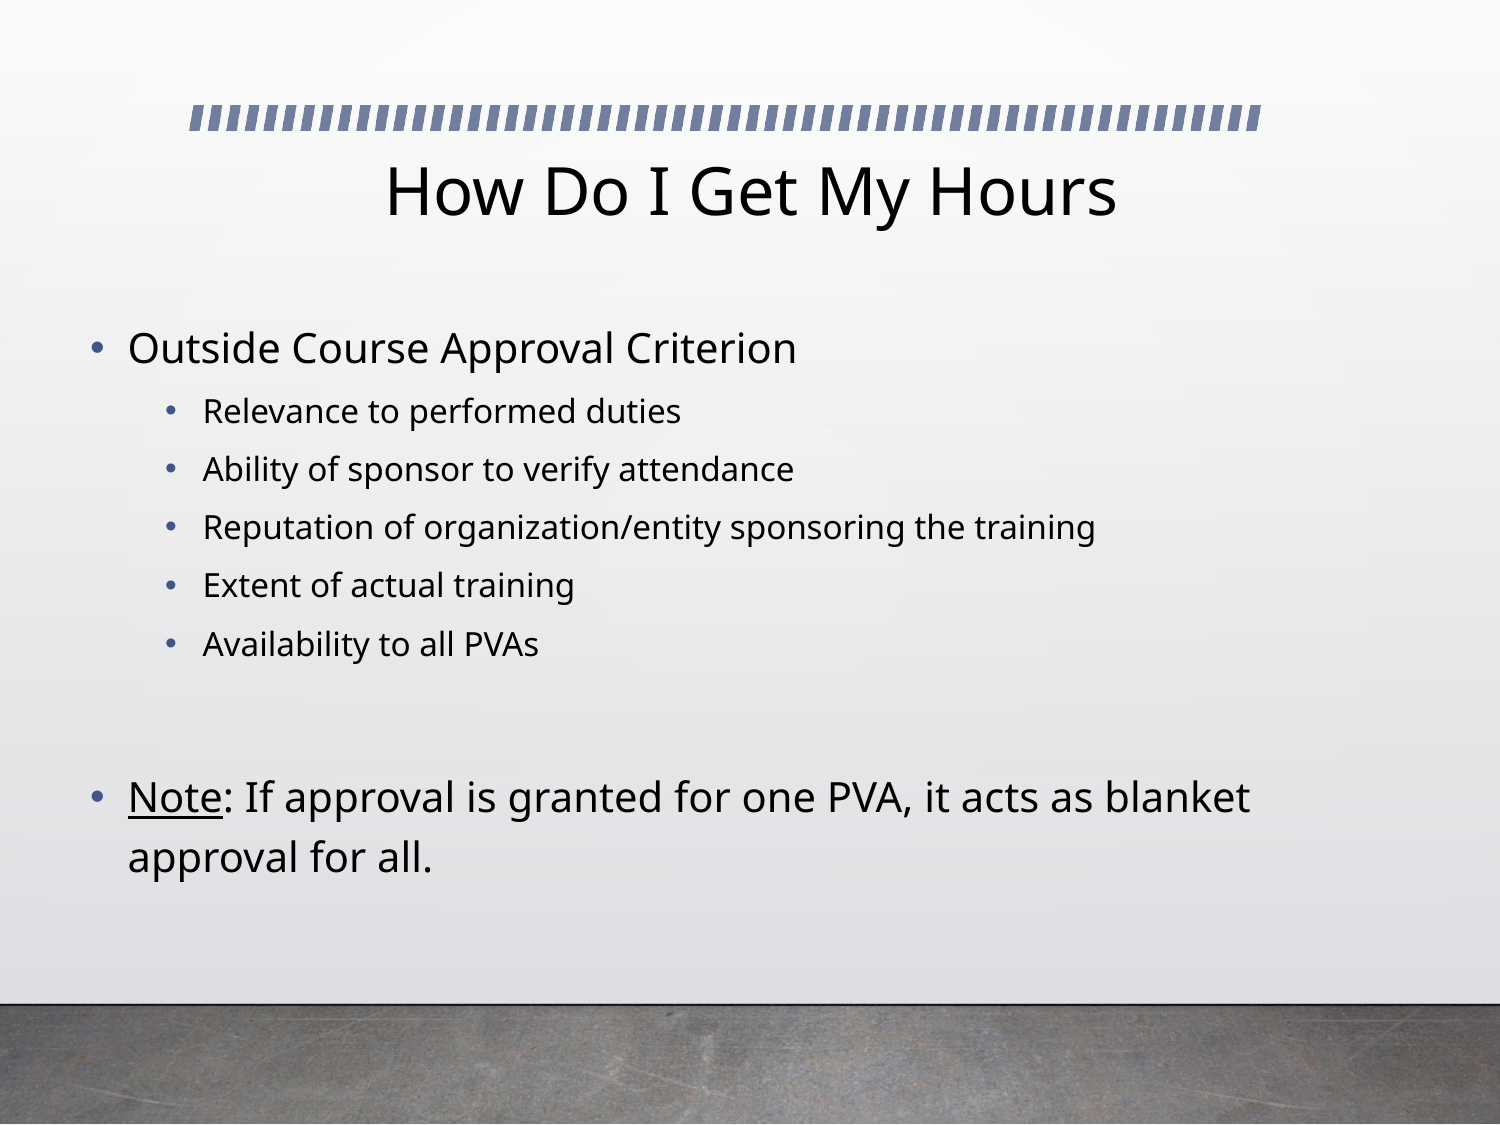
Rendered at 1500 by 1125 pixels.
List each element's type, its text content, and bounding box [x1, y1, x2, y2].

list Outside Course Approval Criterion Relevance to performed duties Ability of sponsor to verify attendance Reputation of organization/entity sponsoring the training Extent of actual training Availability to all PVAs Note: If approval is granted for one PVA, it acts as blanket approval for all. [75, 304, 1438, 1025]
title How Do I Get My Hours [212, 149, 1291, 250]
picture [0, 1004, 1500, 1124]
